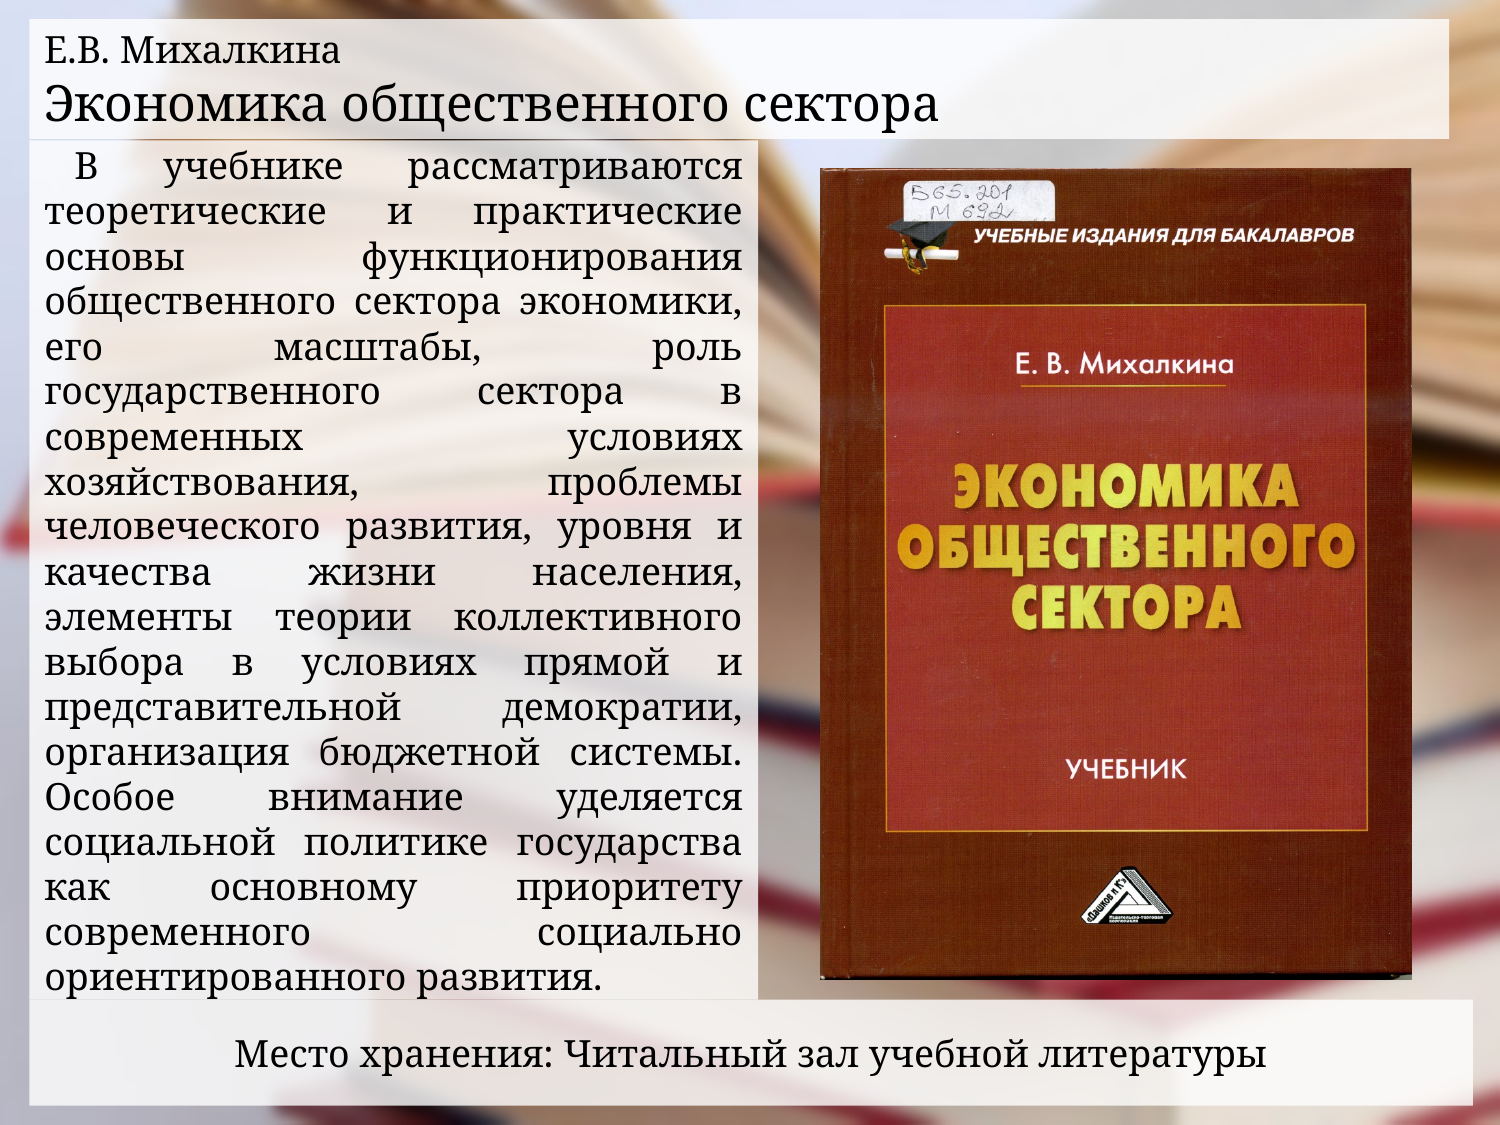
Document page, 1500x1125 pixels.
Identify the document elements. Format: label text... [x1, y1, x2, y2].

title В учебнике рассматриваются теоретические и практические основы функционирования общественного сектора экономики, его масштабы, роль государственного сектора в современных условиях хозяйствования, проблемы человеческого развития, уровня и качества жизни населения, элементы теории коллективного выбора в условиях прямой и представительной демократии, организация бюджетной системы. Особое внимание уделяется социальной политике государства как основному приоритету современного социально ориентированного развития. [29, 140, 759, 1000]
text_box Е.В. Михалкина Экономика общественного сектора [29, 19, 1450, 139]
text_box Место хранения: Читальный зал учебной литературы [27, 997, 1475, 1108]
picture [0, 0, 1500, 1125]
